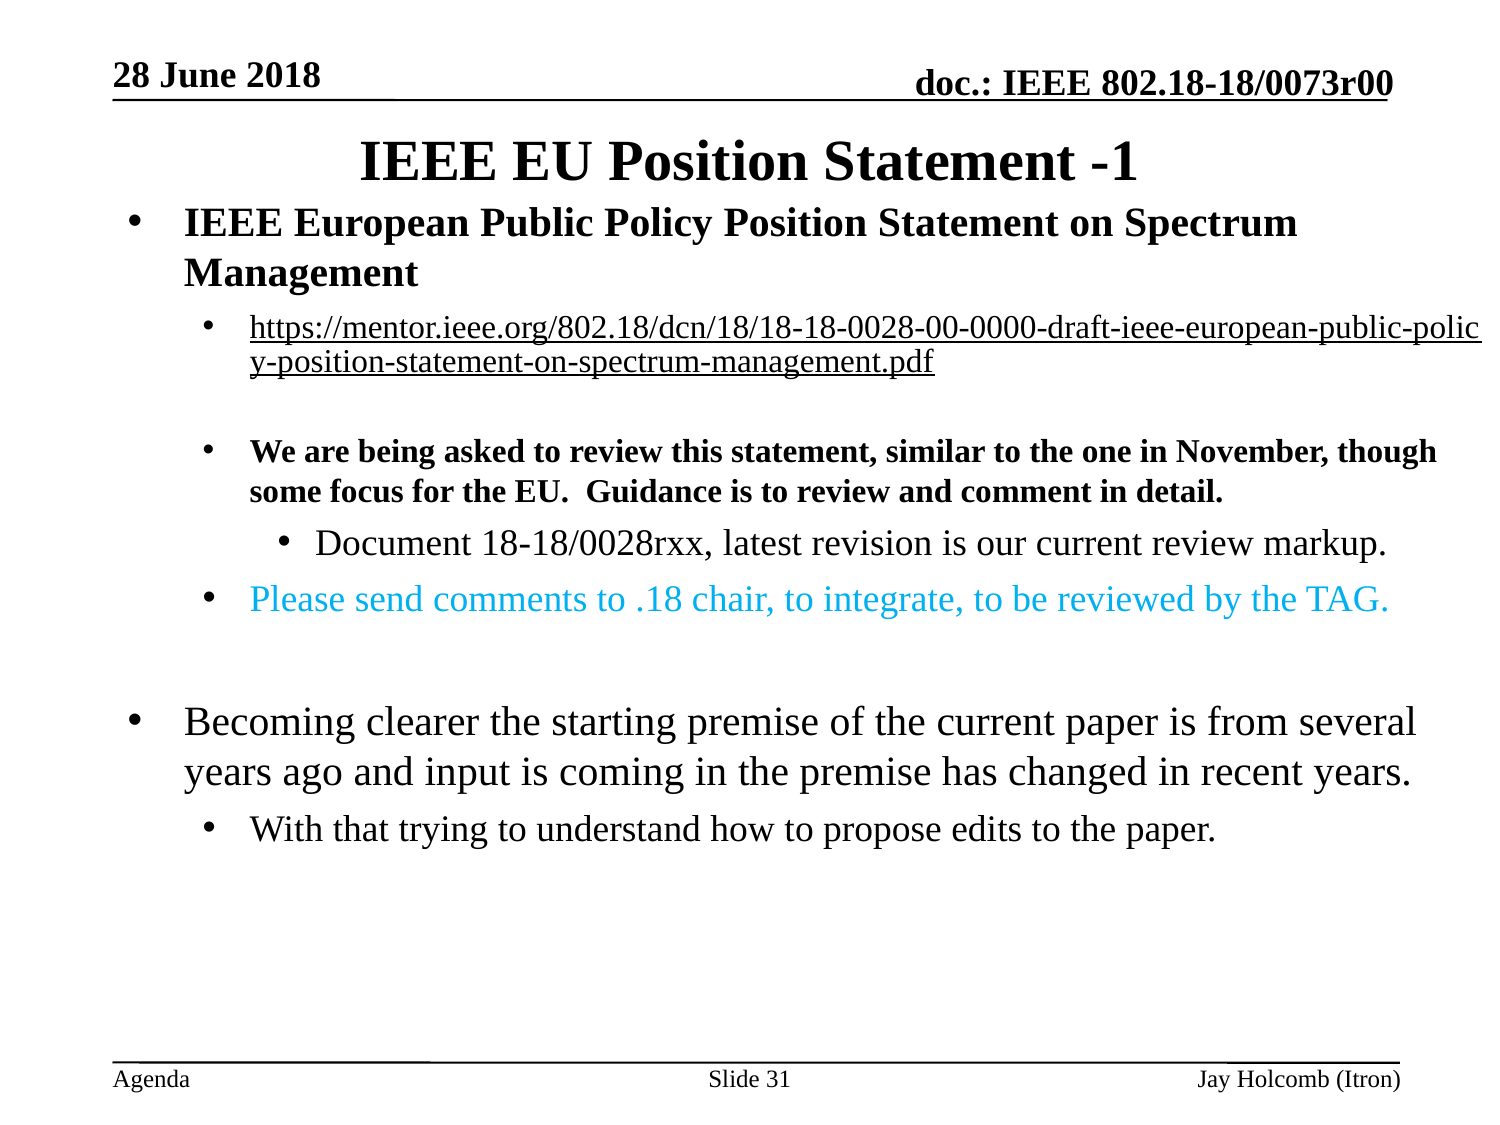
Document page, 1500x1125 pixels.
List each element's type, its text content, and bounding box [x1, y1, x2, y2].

list IEEE European Public Policy Position Statement on Spectrum Management https://mentor.ieee.org/802.18/dcn/18/18-18-0028-00-0000-draft-ieee-european-public-policy-position-statement-on-spectrum-management.pdf We are being asked to review this statement, similar to the one in November, though some focus for the EU. Guidance is to review and comment in detail. Document 18-18/0028rxx, latest revision is our current review markup. Please send comments to .18 chair, to integrate, to be reviewed by the TAG. Becoming clearer the starting premise of the current paper is from several years ago and input is coming in the premise has changed in recent years. With that trying to understand how to propose edits to the paper. [112, 187, 1500, 925]
title IEEE EU Position Statement -1 [112, 100, 1388, 187]
footer Jay Holcomb (Itron) [878, 1061, 1402, 1093]
slide_number Slide 31 [699, 1061, 800, 1123]
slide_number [112, 49, 488, 95]
